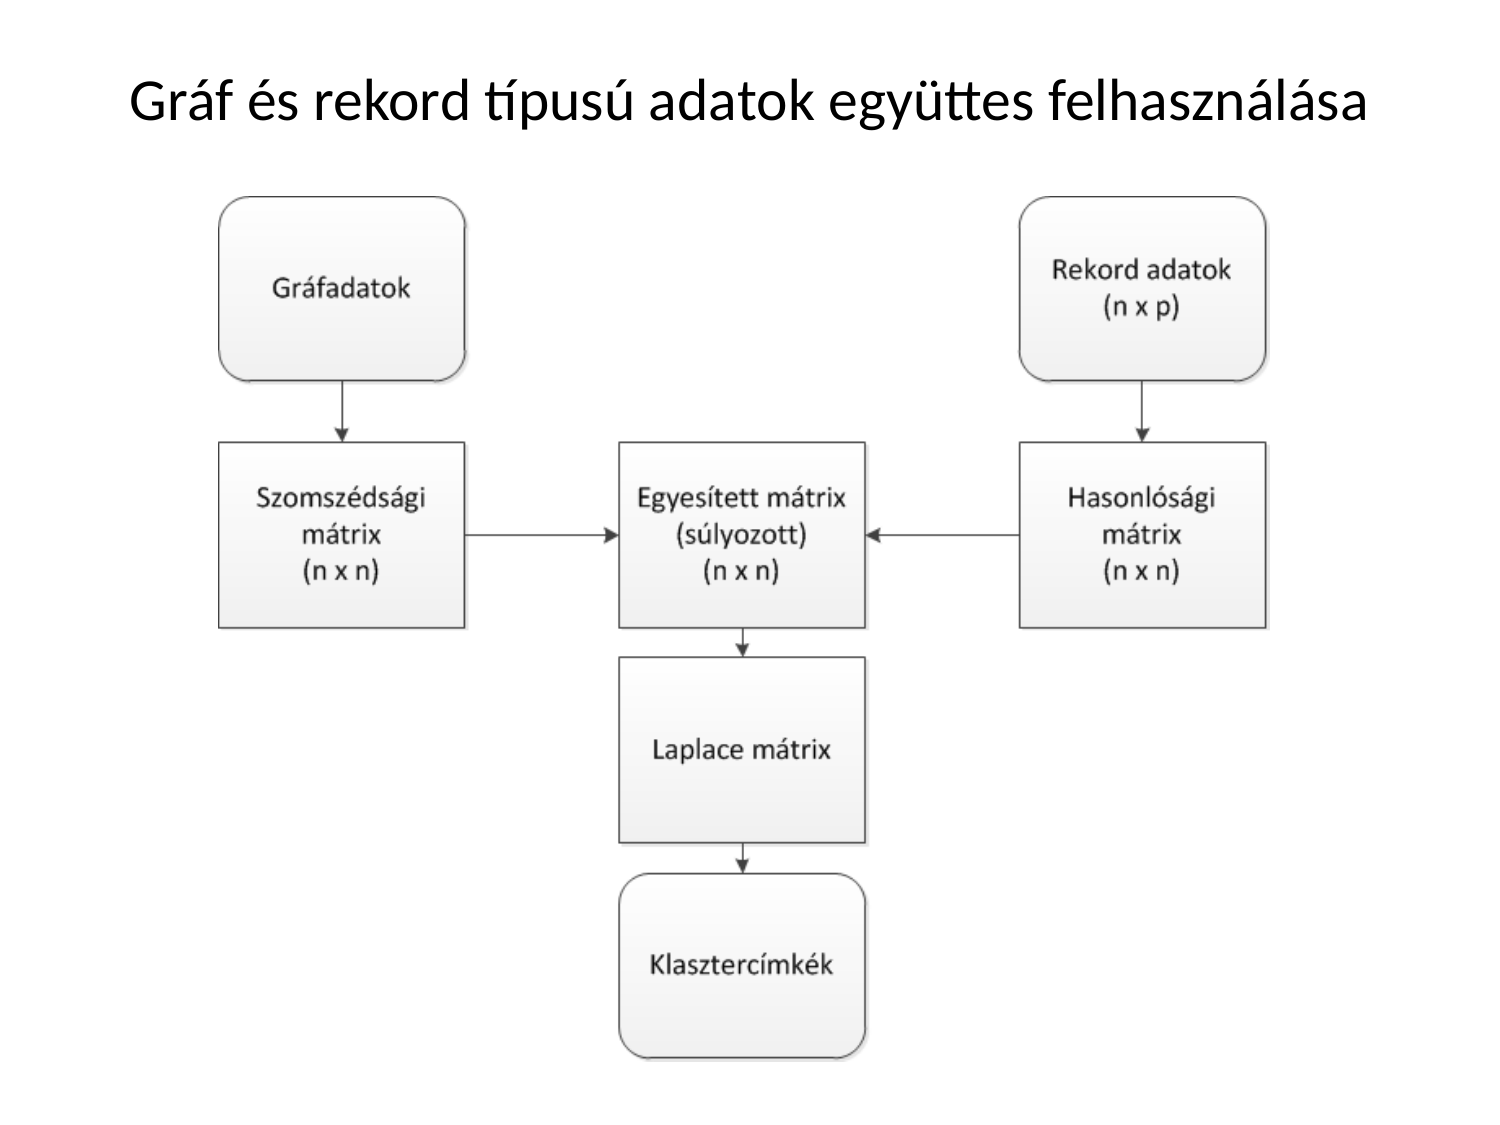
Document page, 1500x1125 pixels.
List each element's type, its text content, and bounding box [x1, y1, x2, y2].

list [218, 196, 1270, 1062]
title Gráf és rekord típusú adatok együttes felhasználása [75, 45, 1425, 149]
